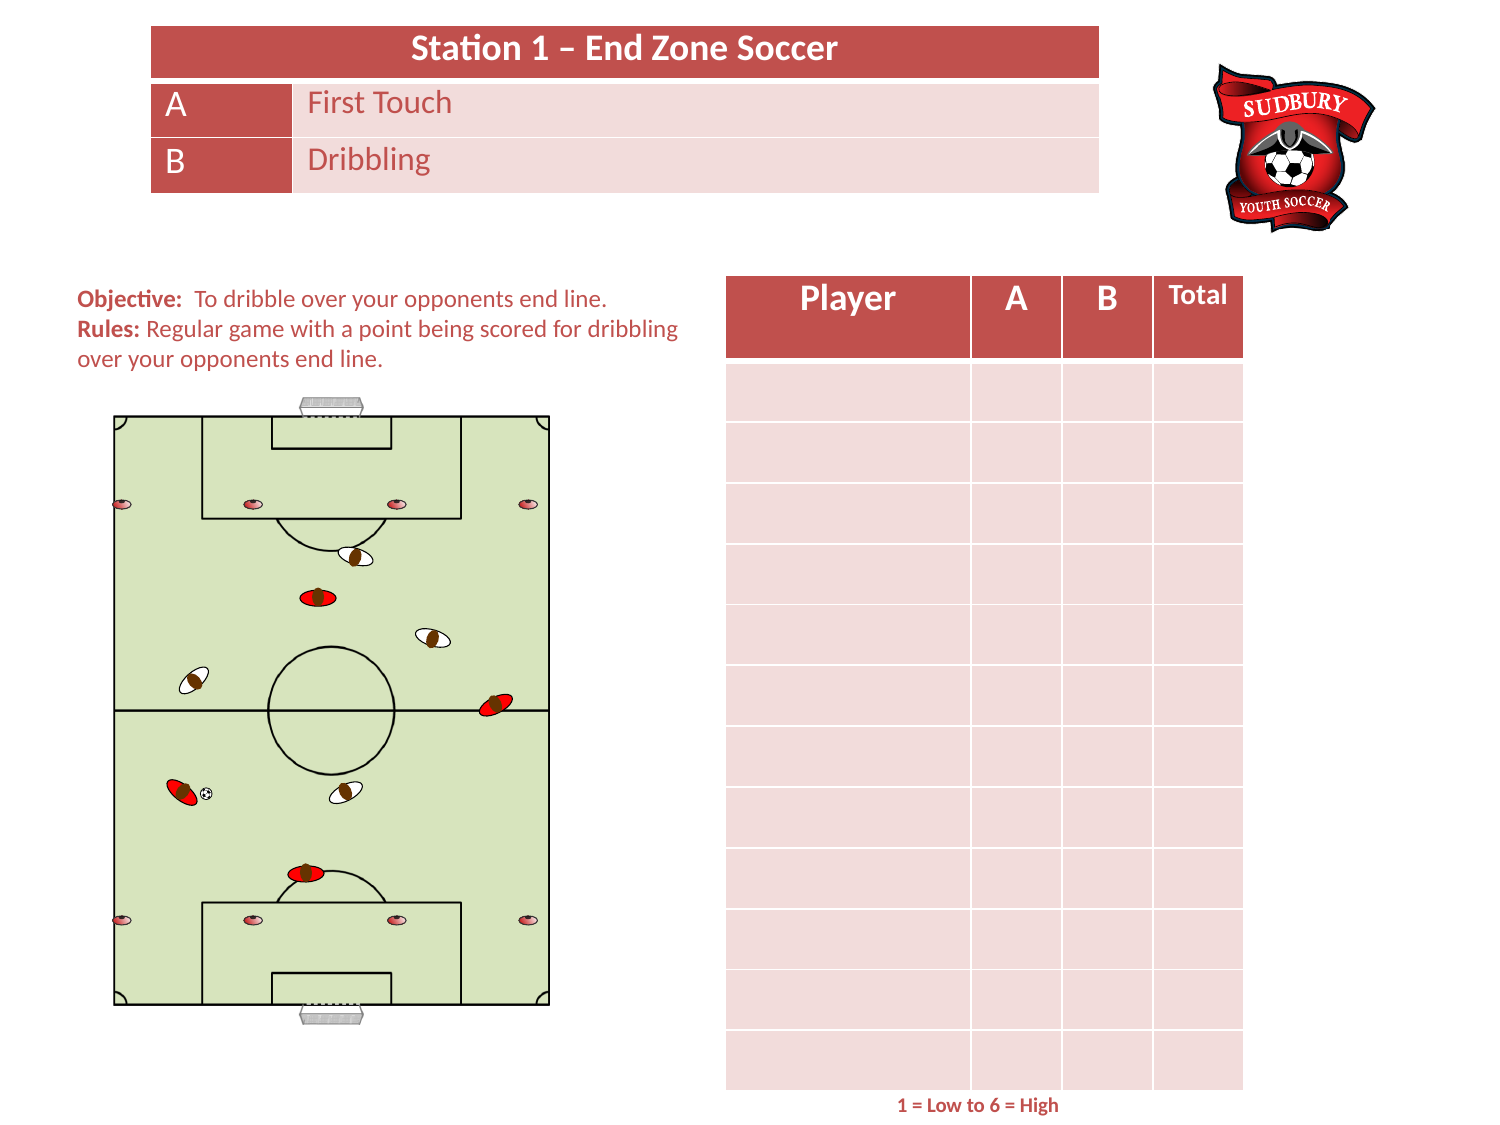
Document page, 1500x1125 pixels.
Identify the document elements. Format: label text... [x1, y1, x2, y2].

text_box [243, 499, 263, 510]
table_cell [726, 910, 970, 969]
table_cell [1063, 545, 1152, 604]
table_cell [726, 666, 970, 725]
table_cell [972, 970, 1061, 1029]
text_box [287, 862, 325, 883]
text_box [112, 499, 132, 510]
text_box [243, 915, 263, 926]
table_cell [972, 727, 1061, 786]
table_cell [726, 1031, 970, 1084]
table_cell [726, 423, 970, 482]
table_cell [1063, 423, 1152, 482]
table_cell [1154, 788, 1243, 847]
table_cell A [151, 84, 292, 137]
table_cell [1063, 788, 1152, 847]
table_cell [1063, 364, 1152, 421]
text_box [326, 781, 364, 801]
table_cell [726, 970, 970, 1029]
text_box 1 = Low to 6 = High [712, 1084, 1244, 1125]
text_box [176, 671, 213, 691]
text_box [199, 787, 213, 801]
table_cell [726, 545, 970, 604]
table_cell [972, 1031, 1061, 1084]
picture [1212, 62, 1377, 238]
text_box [387, 915, 407, 926]
table_cell [1154, 484, 1243, 543]
table_cell [972, 484, 1061, 543]
table_cell [1154, 423, 1243, 482]
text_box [518, 499, 538, 510]
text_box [518, 915, 538, 926]
table_cell [1154, 545, 1243, 604]
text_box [414, 629, 451, 649]
table_cell [972, 364, 1061, 421]
table_cell [726, 788, 970, 847]
table_cell [1063, 605, 1152, 664]
table_cell [726, 727, 970, 786]
table_header Station 1 – End Zone Soccer [151, 26, 1099, 78]
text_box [476, 694, 514, 714]
table_cell [1154, 1031, 1243, 1084]
table_cell [1063, 1031, 1152, 1084]
table_cell [972, 849, 1061, 908]
picture [16, 397, 646, 1025]
table_cell [726, 605, 970, 664]
table_cell [972, 788, 1061, 847]
table_cell [1063, 970, 1152, 1029]
table_cell [726, 484, 970, 543]
table_cell [1063, 666, 1152, 725]
table_cell First Touch [293, 84, 1099, 137]
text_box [164, 781, 202, 801]
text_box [336, 548, 374, 568]
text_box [299, 587, 337, 607]
table_cell B [151, 138, 292, 193]
table_cell [1154, 666, 1243, 725]
table_cell [972, 605, 1061, 664]
table_cell [726, 849, 970, 908]
table_cell [1154, 364, 1243, 421]
table_cell [726, 364, 970, 421]
table_header A [972, 276, 1061, 358]
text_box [387, 499, 407, 510]
table_cell [1063, 727, 1152, 786]
table_header Player [726, 276, 970, 358]
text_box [112, 915, 132, 926]
table_cell [1154, 910, 1243, 969]
table_cell [1154, 727, 1243, 786]
table_cell [1063, 484, 1152, 543]
table_cell [1063, 849, 1152, 908]
table_cell [1154, 970, 1243, 1029]
table_cell Dribbling [293, 138, 1099, 193]
table_cell [1154, 605, 1243, 664]
table_header B [1063, 276, 1152, 358]
text_box Objective: To dribble over your opponents end line. Rules: Regular game with a point being scored for dribbling over your opponents end line. [62, 275, 713, 380]
table_cell [972, 545, 1061, 604]
table_header Total [1154, 276, 1243, 358]
table_cell [1063, 910, 1152, 969]
table_cell [972, 910, 1061, 969]
table_cell [972, 666, 1061, 725]
table_cell [972, 423, 1061, 482]
table_cell [1154, 849, 1243, 908]
